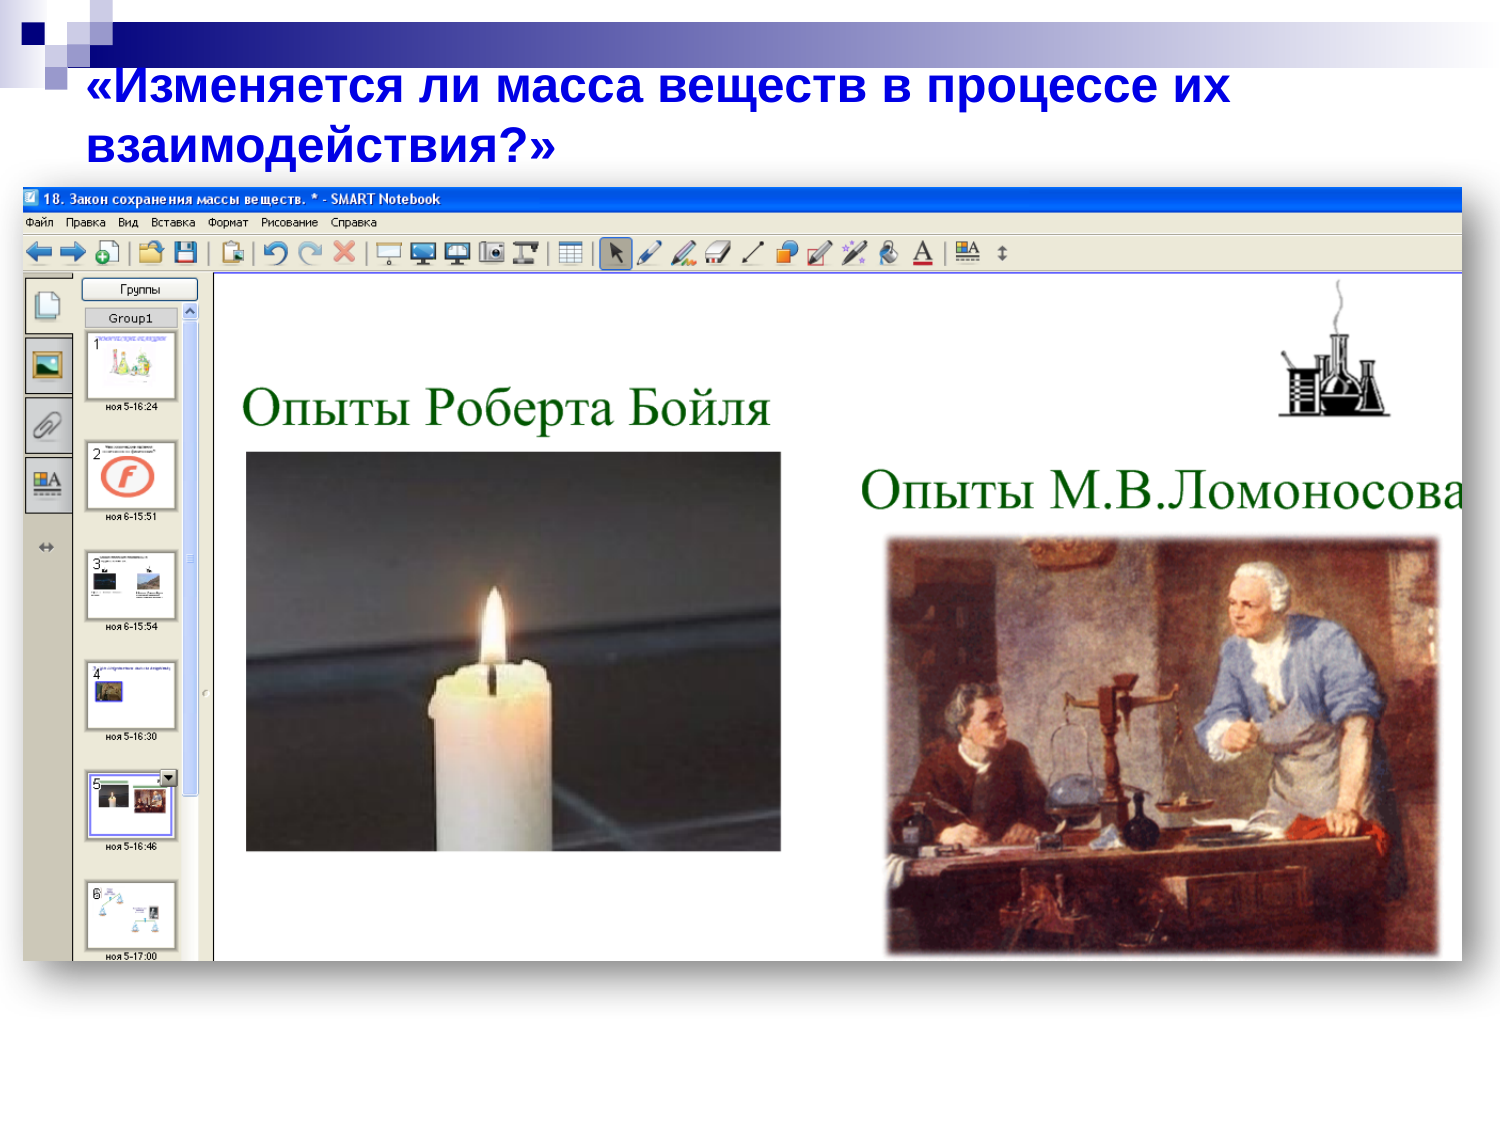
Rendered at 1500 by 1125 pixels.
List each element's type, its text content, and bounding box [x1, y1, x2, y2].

picture [23, 187, 1462, 962]
title «Изменяется ли масса веществ в процессе их взаимодействия?» [70, 0, 1421, 169]
